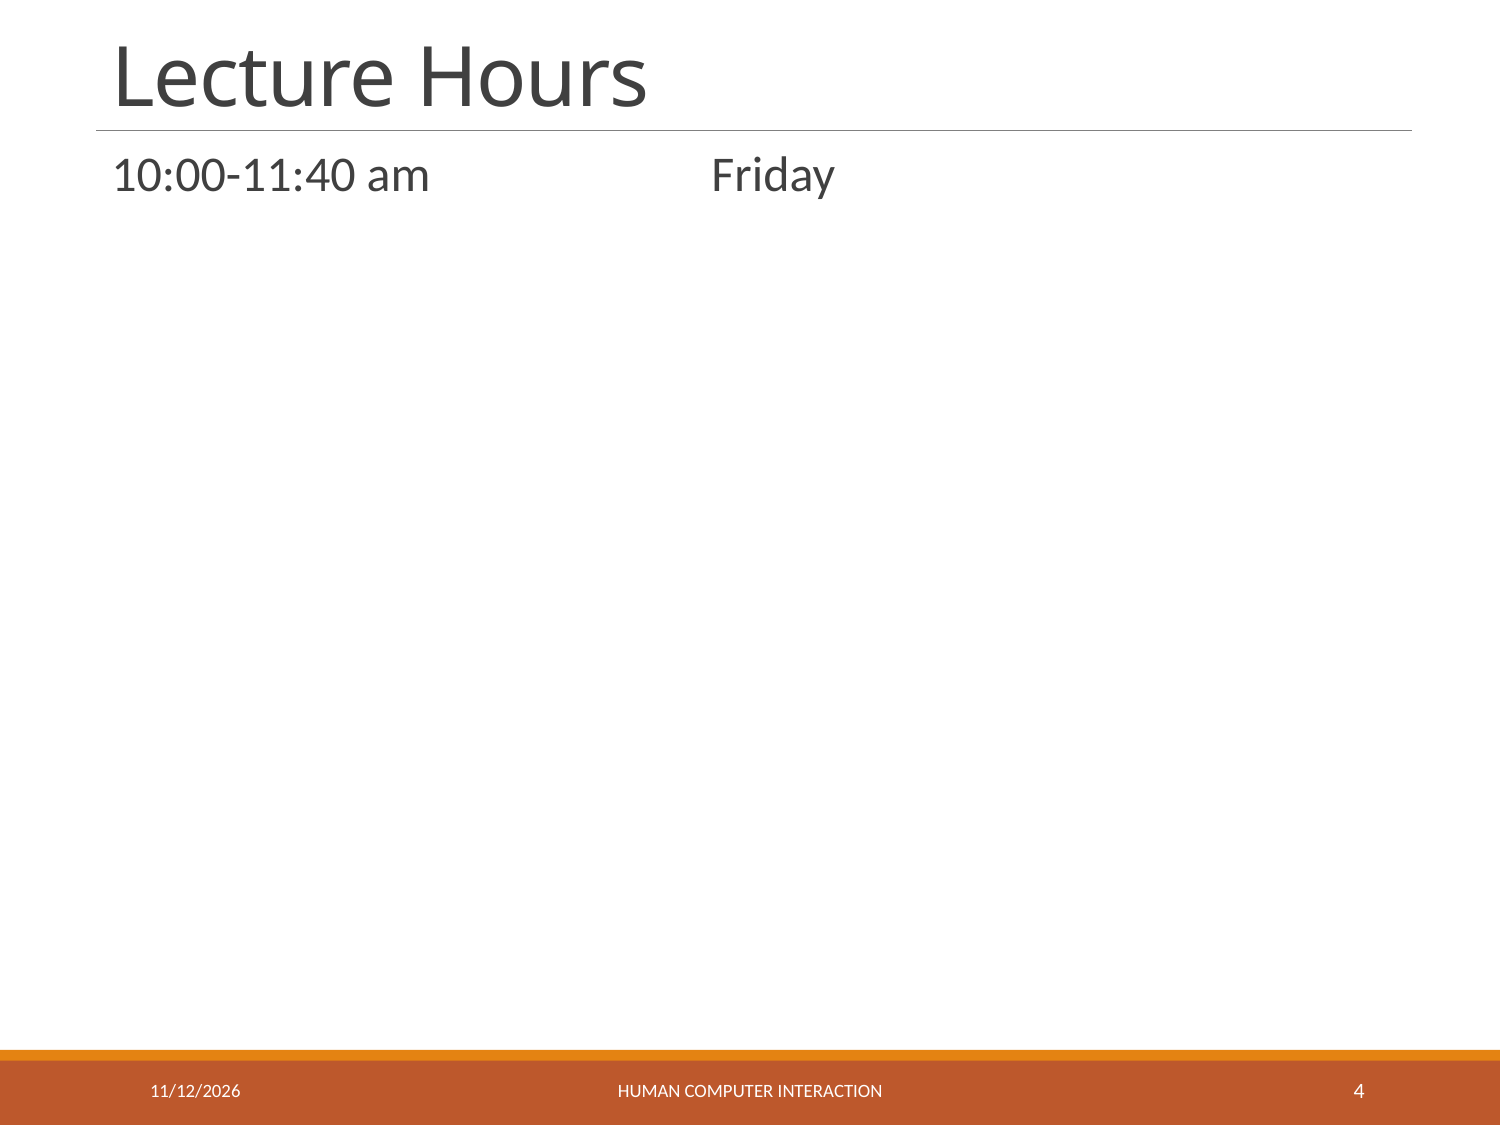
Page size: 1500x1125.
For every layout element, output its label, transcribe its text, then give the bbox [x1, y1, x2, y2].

footer Human Computer Interaction [453, 1059, 1047, 1120]
title Lecture Hours [96, 19, 1413, 131]
list 10:00-11:40 am Friday [96, 140, 1413, 1034]
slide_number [135, 1059, 440, 1120]
slide_number 4 [1218, 1059, 1380, 1120]
